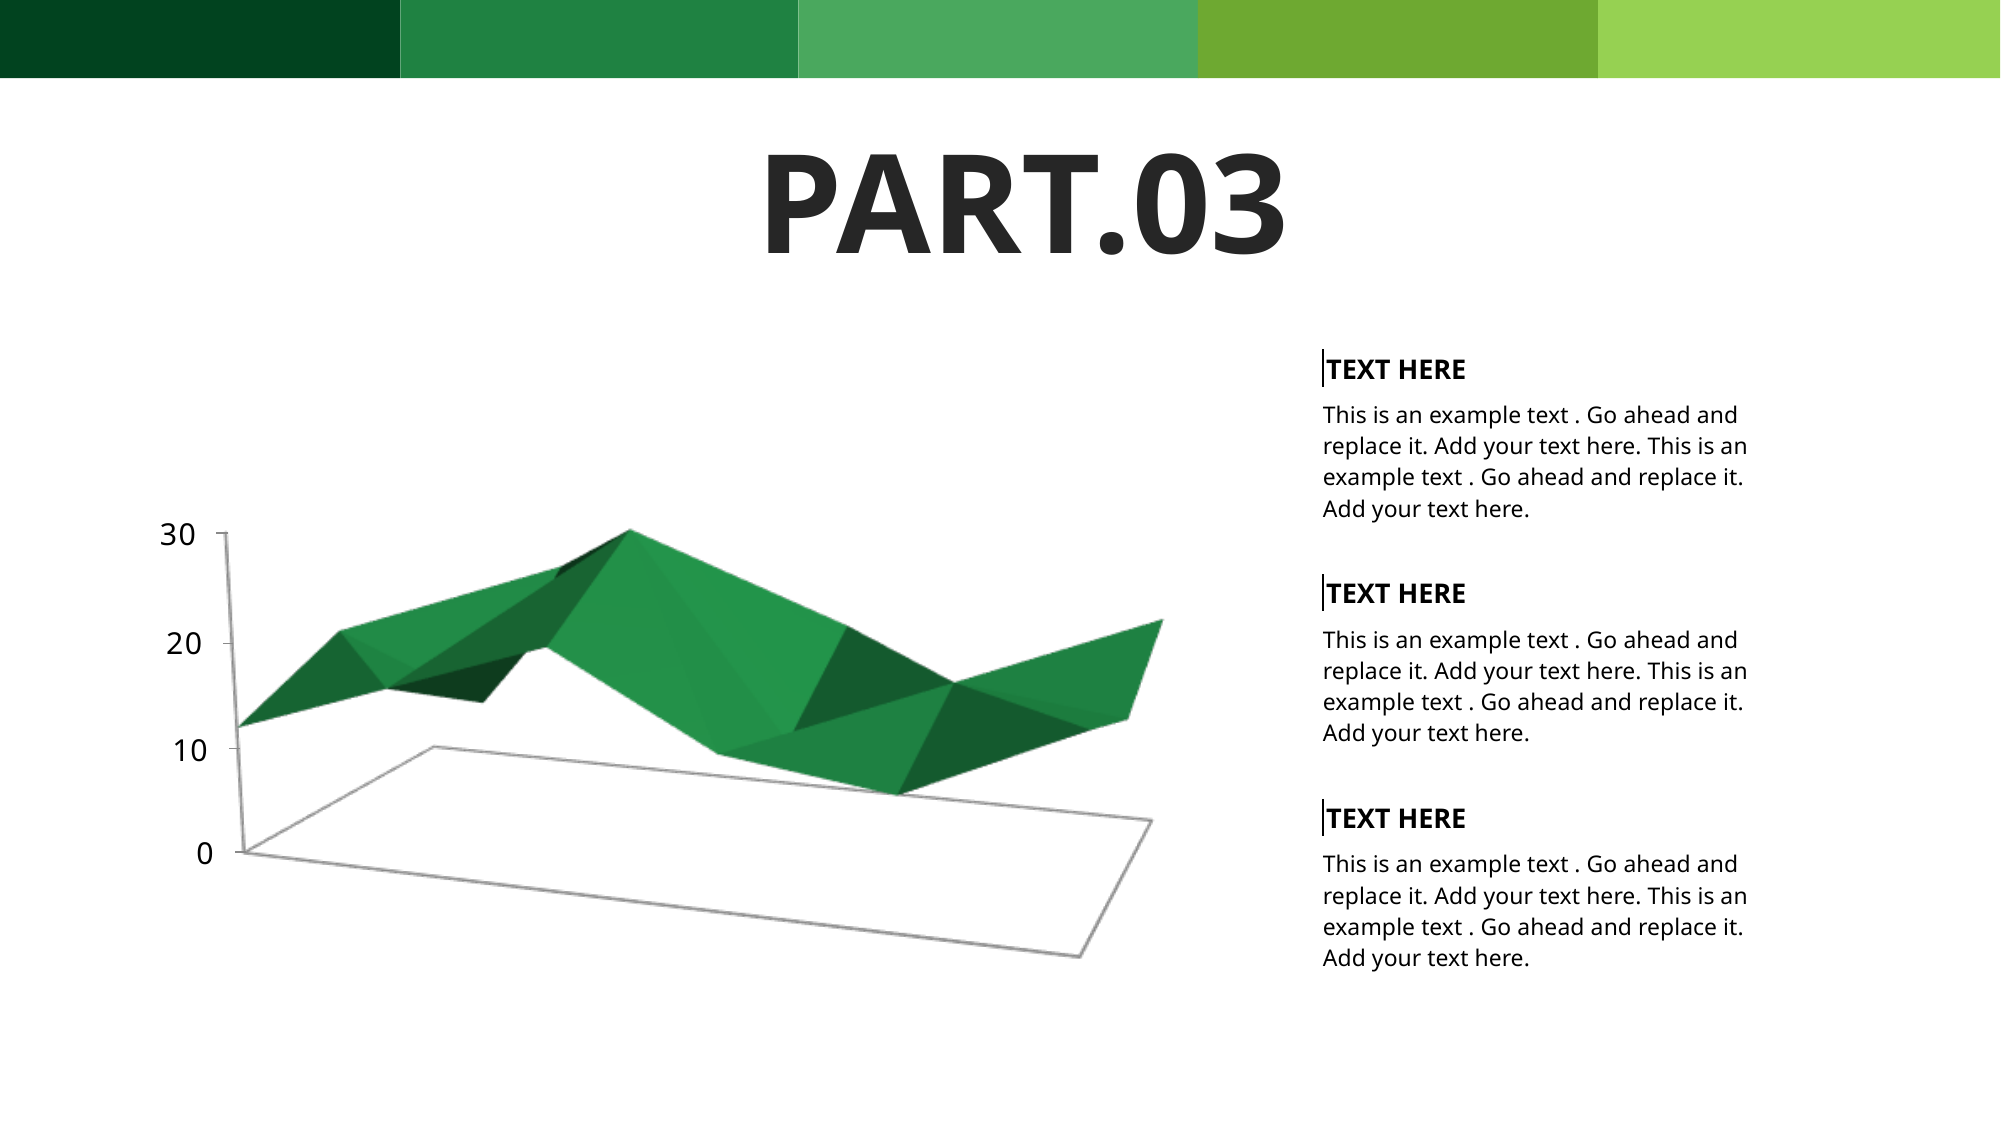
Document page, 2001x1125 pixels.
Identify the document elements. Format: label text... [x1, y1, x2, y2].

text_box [1308, 344, 1771, 531]
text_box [116, 393, 1225, 1047]
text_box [1308, 794, 1771, 981]
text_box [1308, 569, 1771, 756]
text_box PART.03 [680, 26, 1367, 289]
